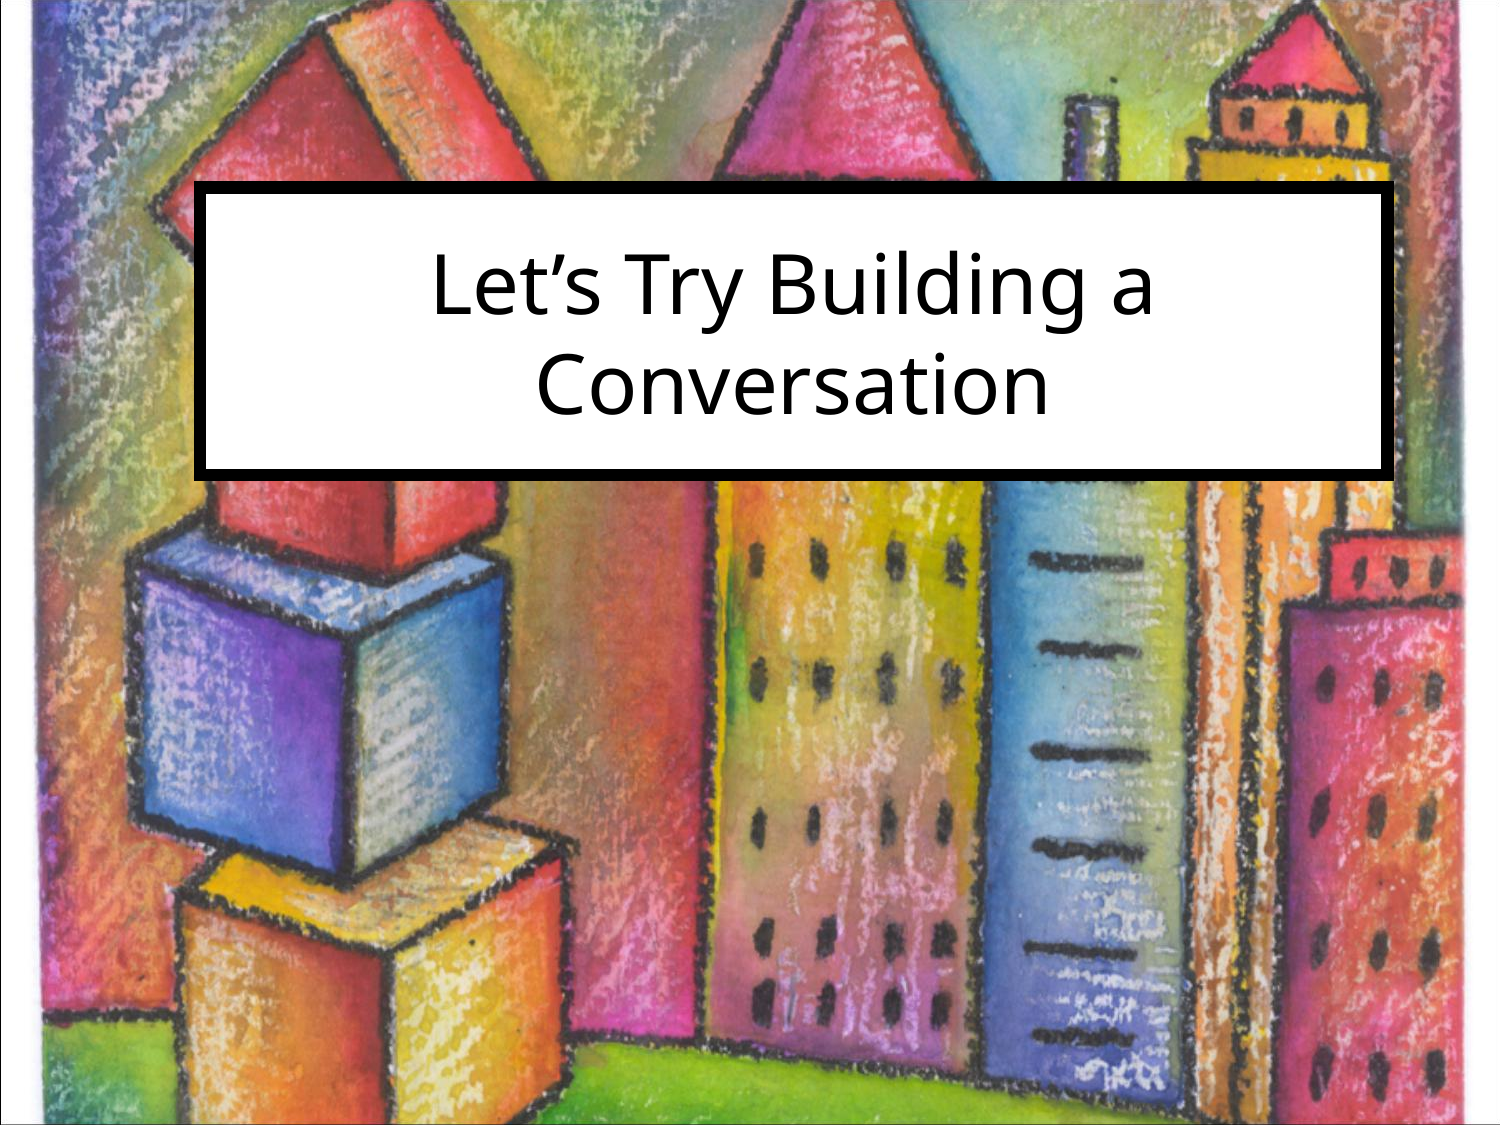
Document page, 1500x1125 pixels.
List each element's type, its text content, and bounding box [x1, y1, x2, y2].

title Let’s Try Building a Conversation [200, 187, 1388, 475]
picture [0, 0, 1500, 1125]
